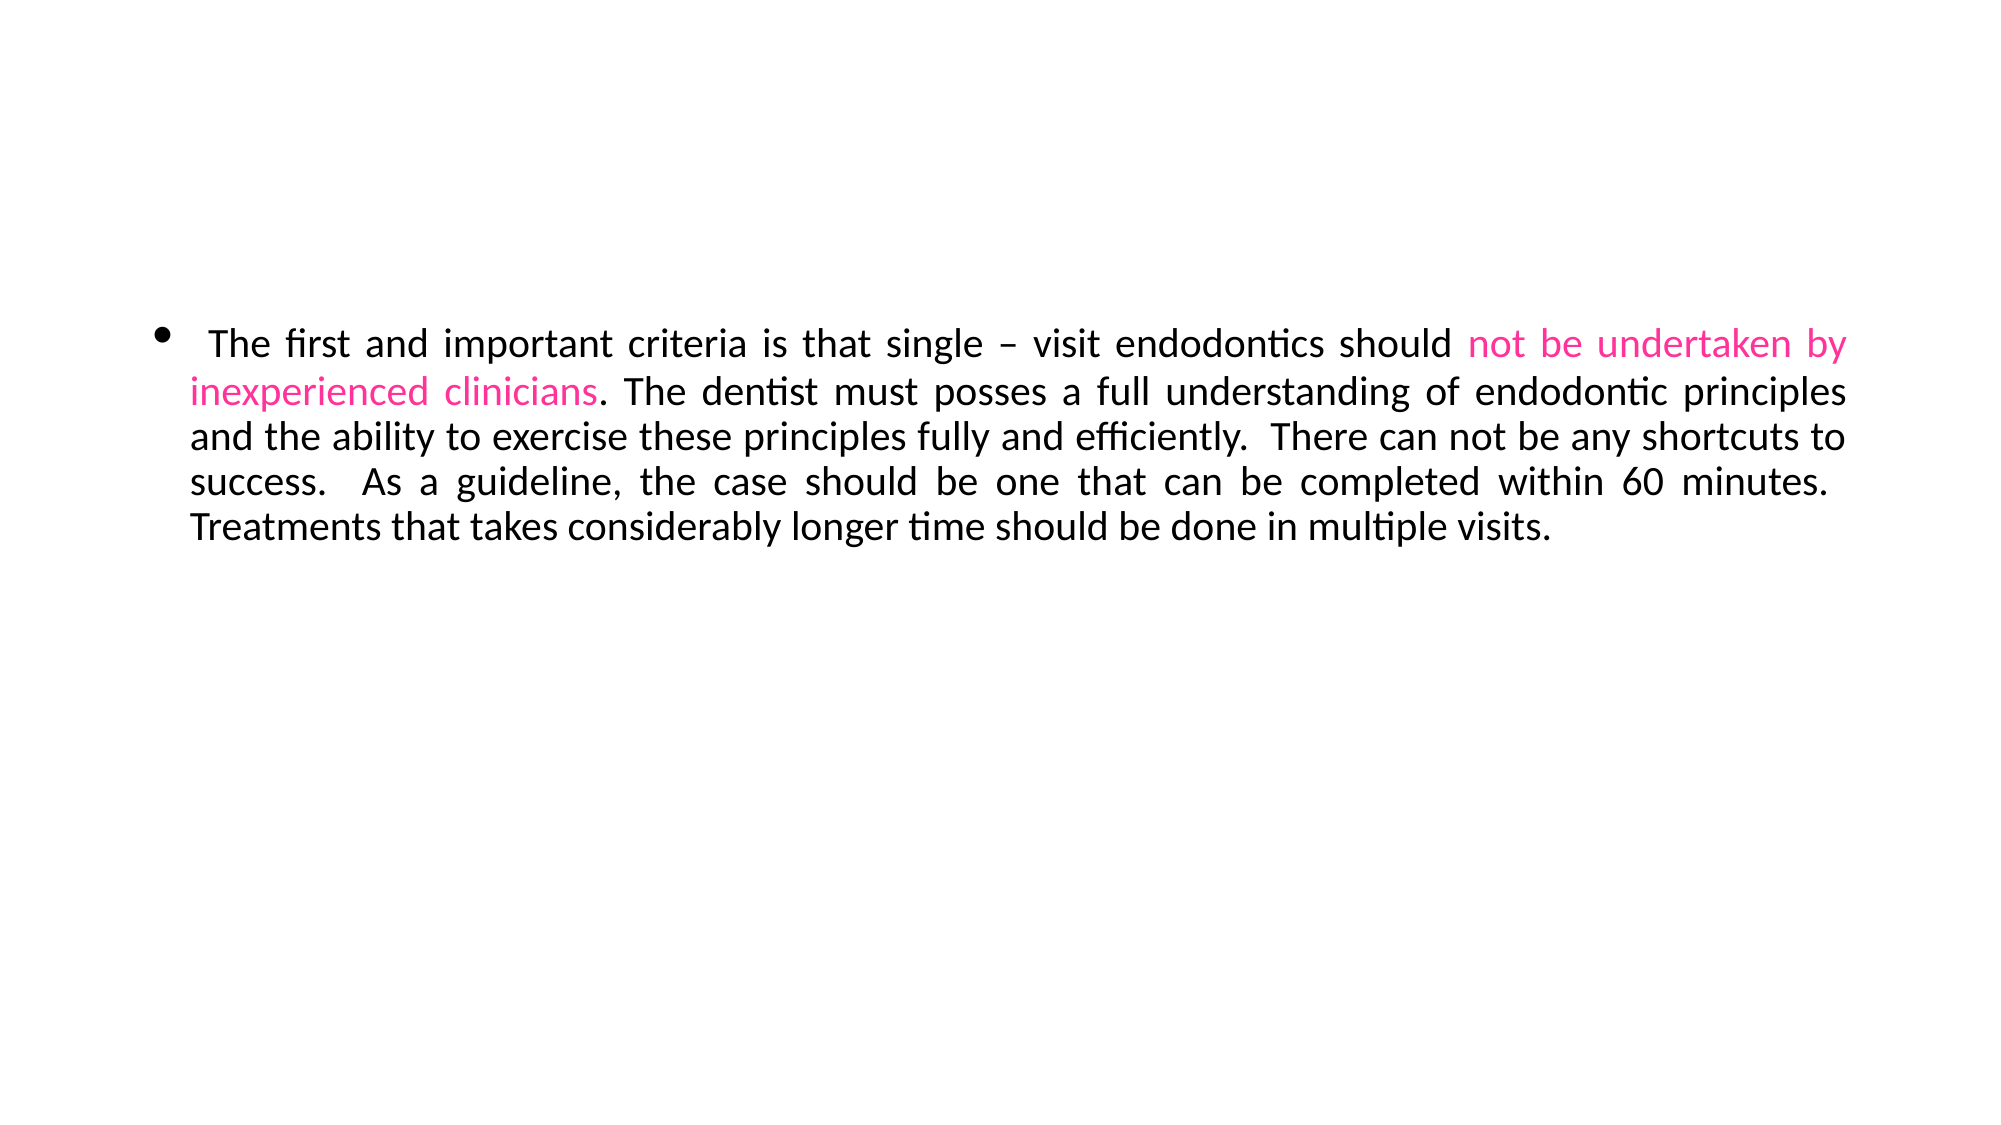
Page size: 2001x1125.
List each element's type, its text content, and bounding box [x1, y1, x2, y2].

list The first and important criteria is that single – visit endodontics should not be undertaken by inexperienced clinicians. The dentist must posses a full understanding of endodontic principles and the ability to exercise these principles fully and efficiently. There can not be any shortcuts to success. As a guideline, the case should be one that can be completed within 60 minutes. Treatments that takes considerably longer time should be done in multiple visits. [137, 299, 1863, 1014]
